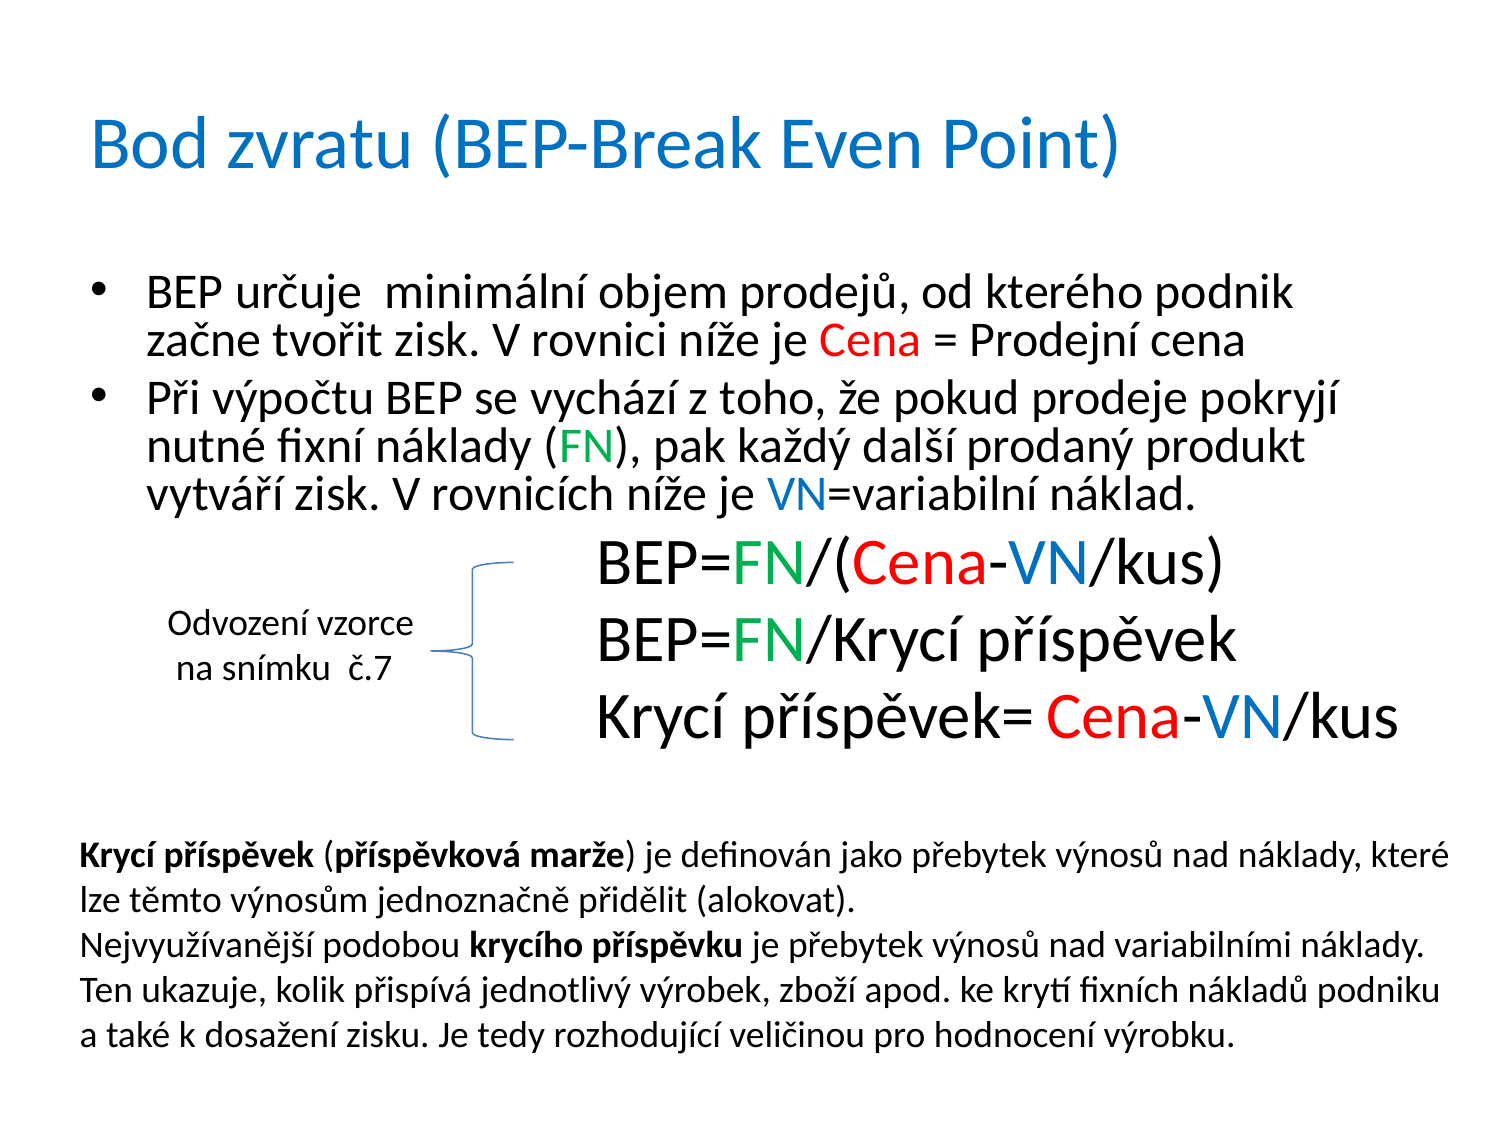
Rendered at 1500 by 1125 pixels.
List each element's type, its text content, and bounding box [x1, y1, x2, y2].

list BEP určuje minimální objem prodejů, od kterého podnik začne tvořit zisk. V rovnici níže je Cena = Prodejní cena Při výpočtu BEP se vychází z toho, že pokud prodeje pokryjí nutné fixní náklady (FN), pak každý další prodaný produkt vytváří zisk. V rovnicích níže je VN=variabilní náklad. BEP=FN/(Cena-VN/kus) BEP=FN/Krycí příspěvek Krycí příspěvek= Cena-VN/kus [75, 262, 1425, 822]
text_box [430, 561, 514, 741]
title Bod zvratu (BEP-Break Even Point) [75, 45, 1425, 233]
text_box Odvození vzorce na snímku č.7 [152, 590, 430, 696]
text_box Krycí příspěvek (příspěvková marže) je definován jako přebytek výnosů nad náklady, které lze těmto výnosům jednoznačně přidělit (alokovat). Nejvyužívanější podobou krycího příspěvku je přebytek výnosů nad variabilními náklady. Ten ukazuje, kolik přispívá jednotlivý výrobek, zboží apod. ke krytí fixních nákladů podniku a také k dosažení zisku. Je tedy rozhodující veličinou pro hodnocení výrobku. [64, 822, 1471, 1062]
